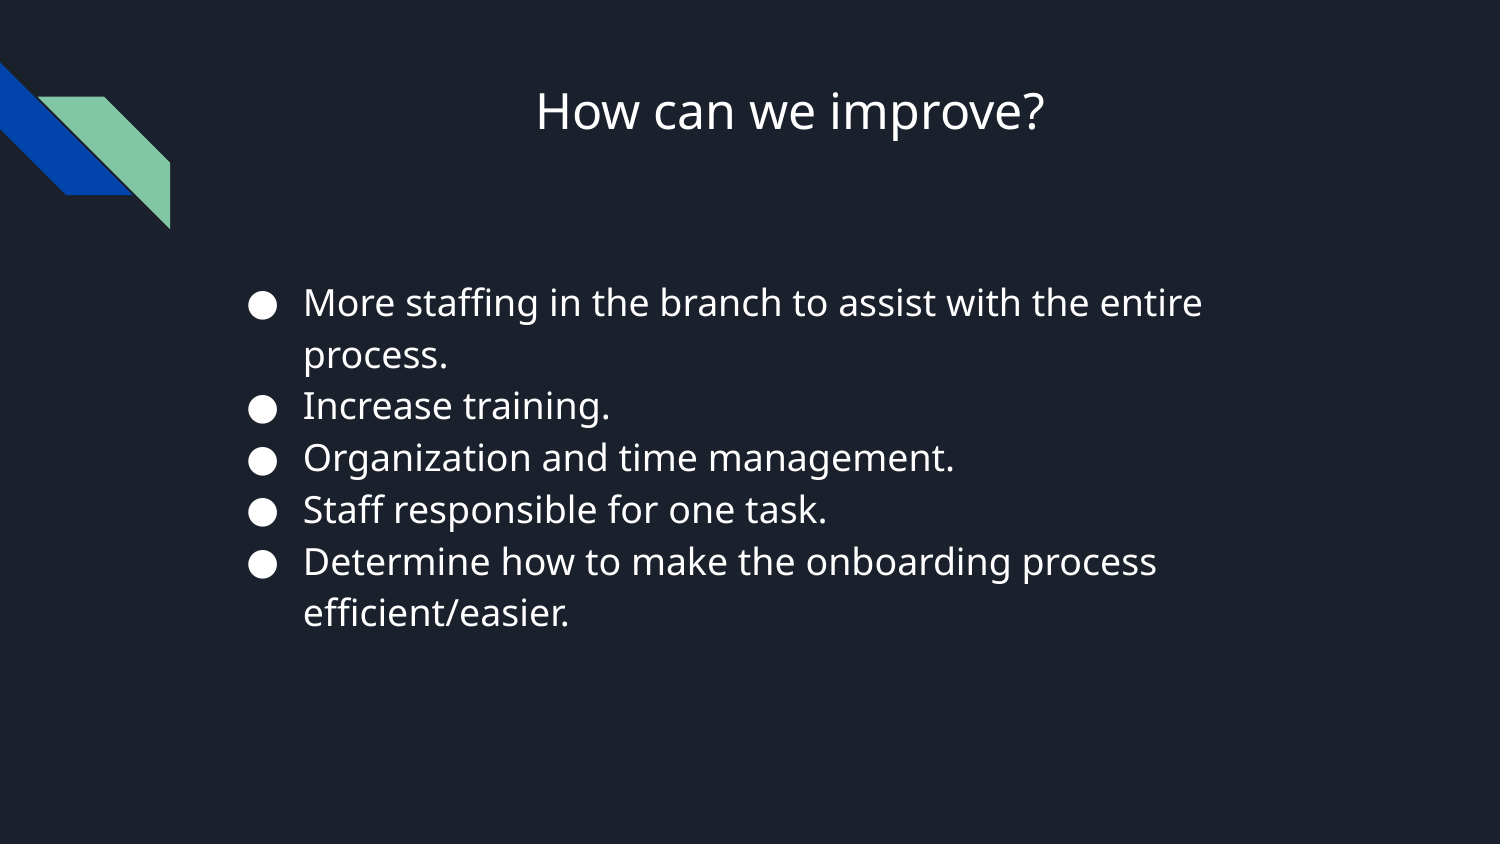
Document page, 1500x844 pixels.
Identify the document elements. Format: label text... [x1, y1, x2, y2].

title How can we improve? [212, 64, 1368, 215]
list More staffing in the branch to assist with the entire process. Increase training. Organization and time management. Staff responsible for one task. Determine how to make the onboarding process efficient/easier. [212, 257, 1368, 735]
